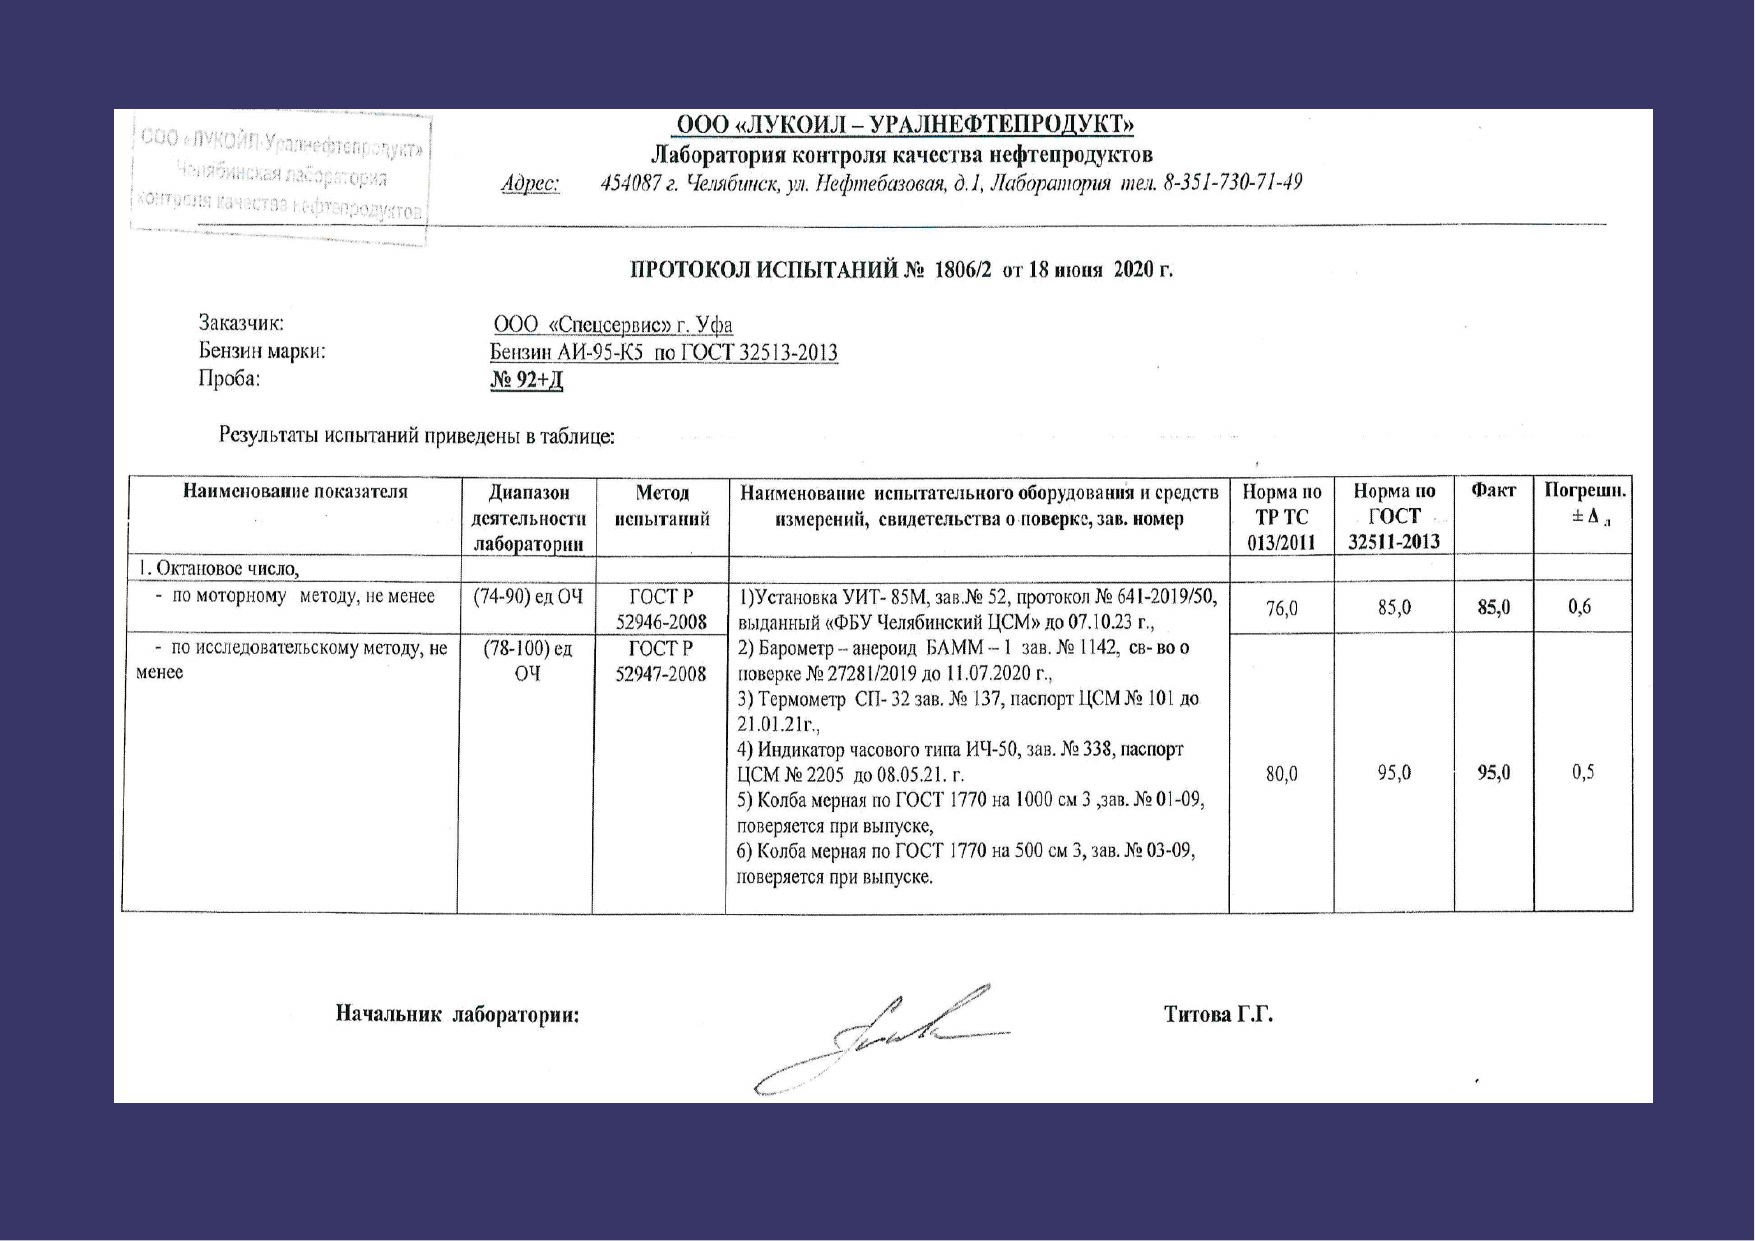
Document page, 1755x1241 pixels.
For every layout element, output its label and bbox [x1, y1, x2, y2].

picture [114, 108, 1653, 1104]
